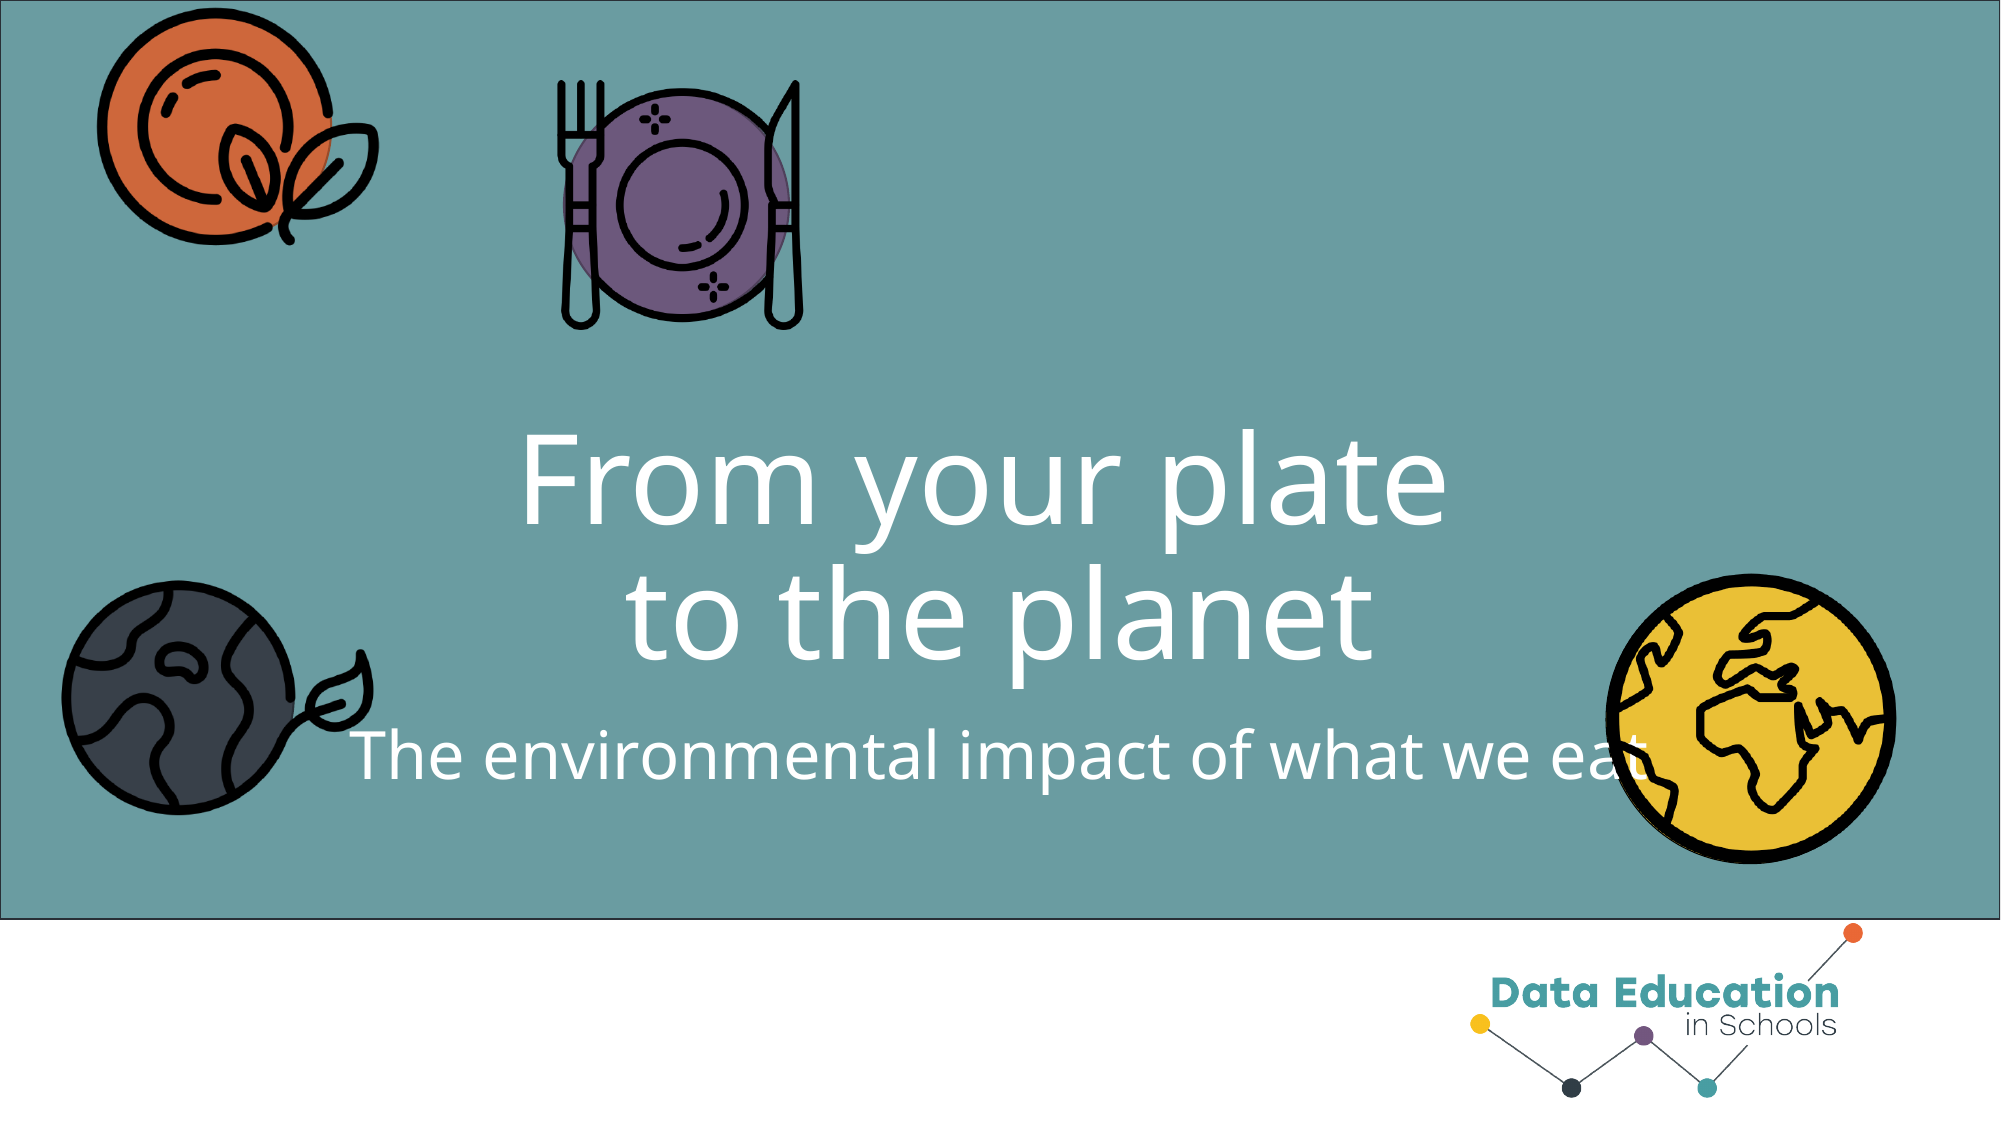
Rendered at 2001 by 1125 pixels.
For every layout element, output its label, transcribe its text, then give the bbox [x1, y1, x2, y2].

picture [1470, 923, 1863, 1098]
picture [86, 0, 388, 258]
picture [549, 80, 817, 336]
picture [1593, 562, 1913, 871]
text_box The environmental impact of what we eat [249, 562, 1750, 955]
picture [54, 573, 384, 822]
title From your plate to the planet [249, 386, 1750, 562]
